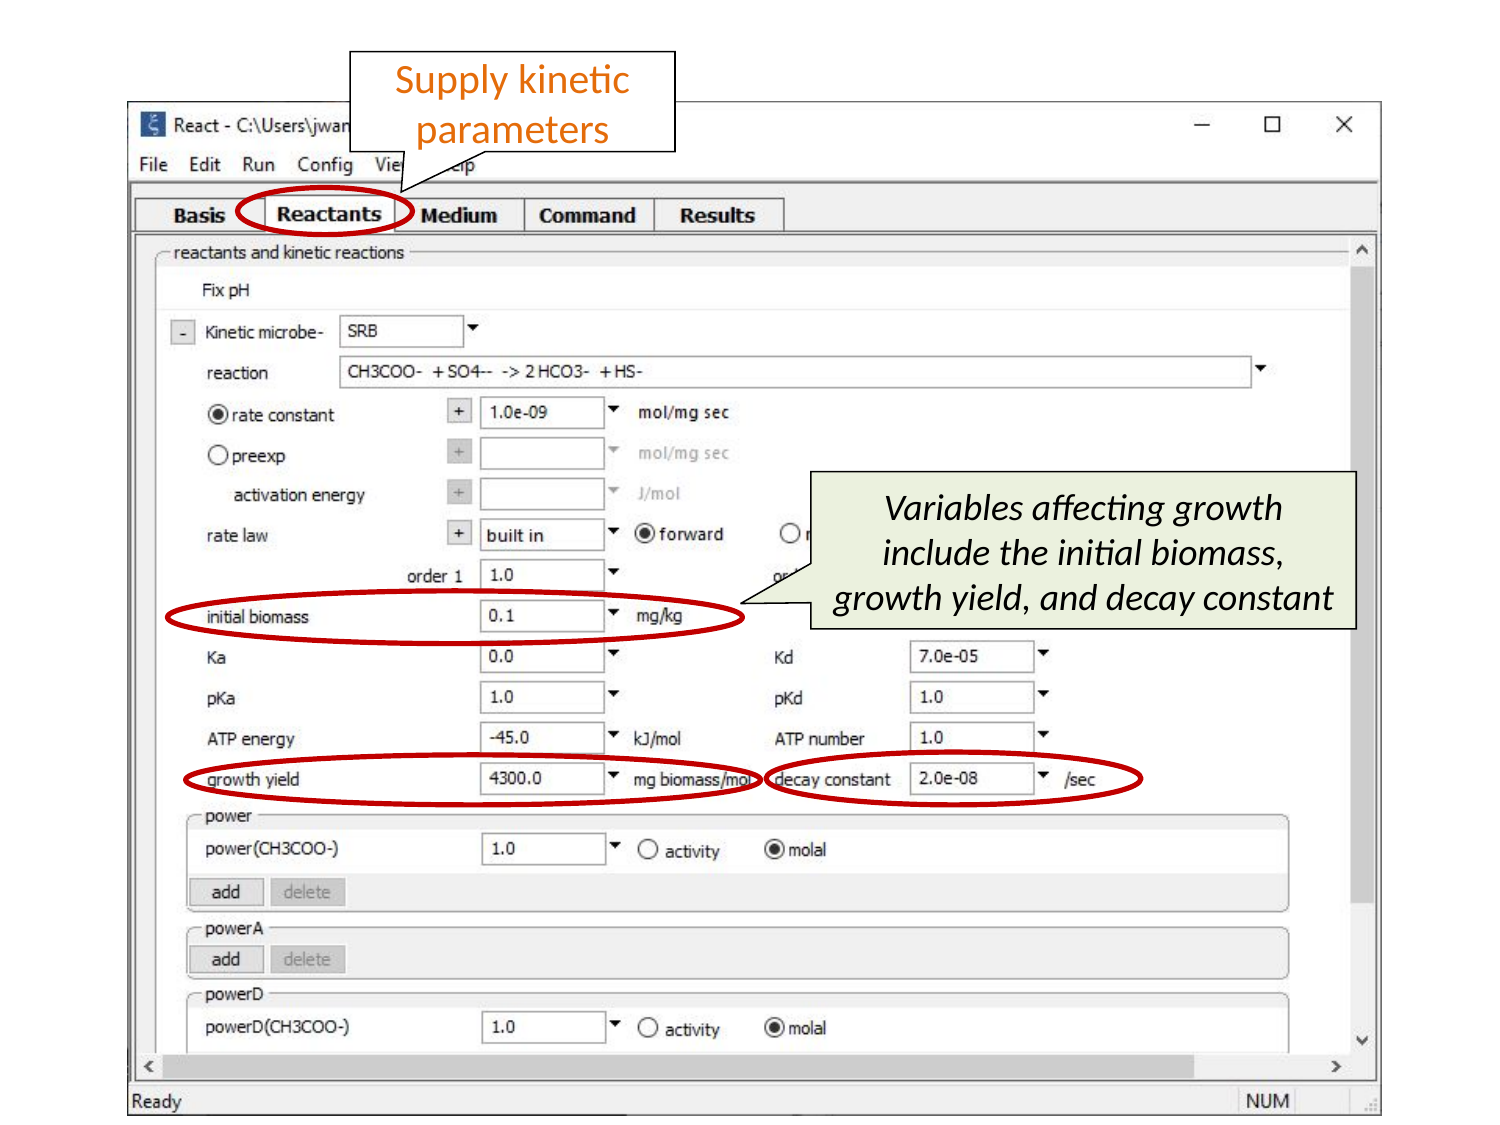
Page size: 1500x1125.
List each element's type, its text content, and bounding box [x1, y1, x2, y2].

text_box Supply kinetic parameters [350, 51, 676, 99]
picture [126, 101, 1383, 1116]
